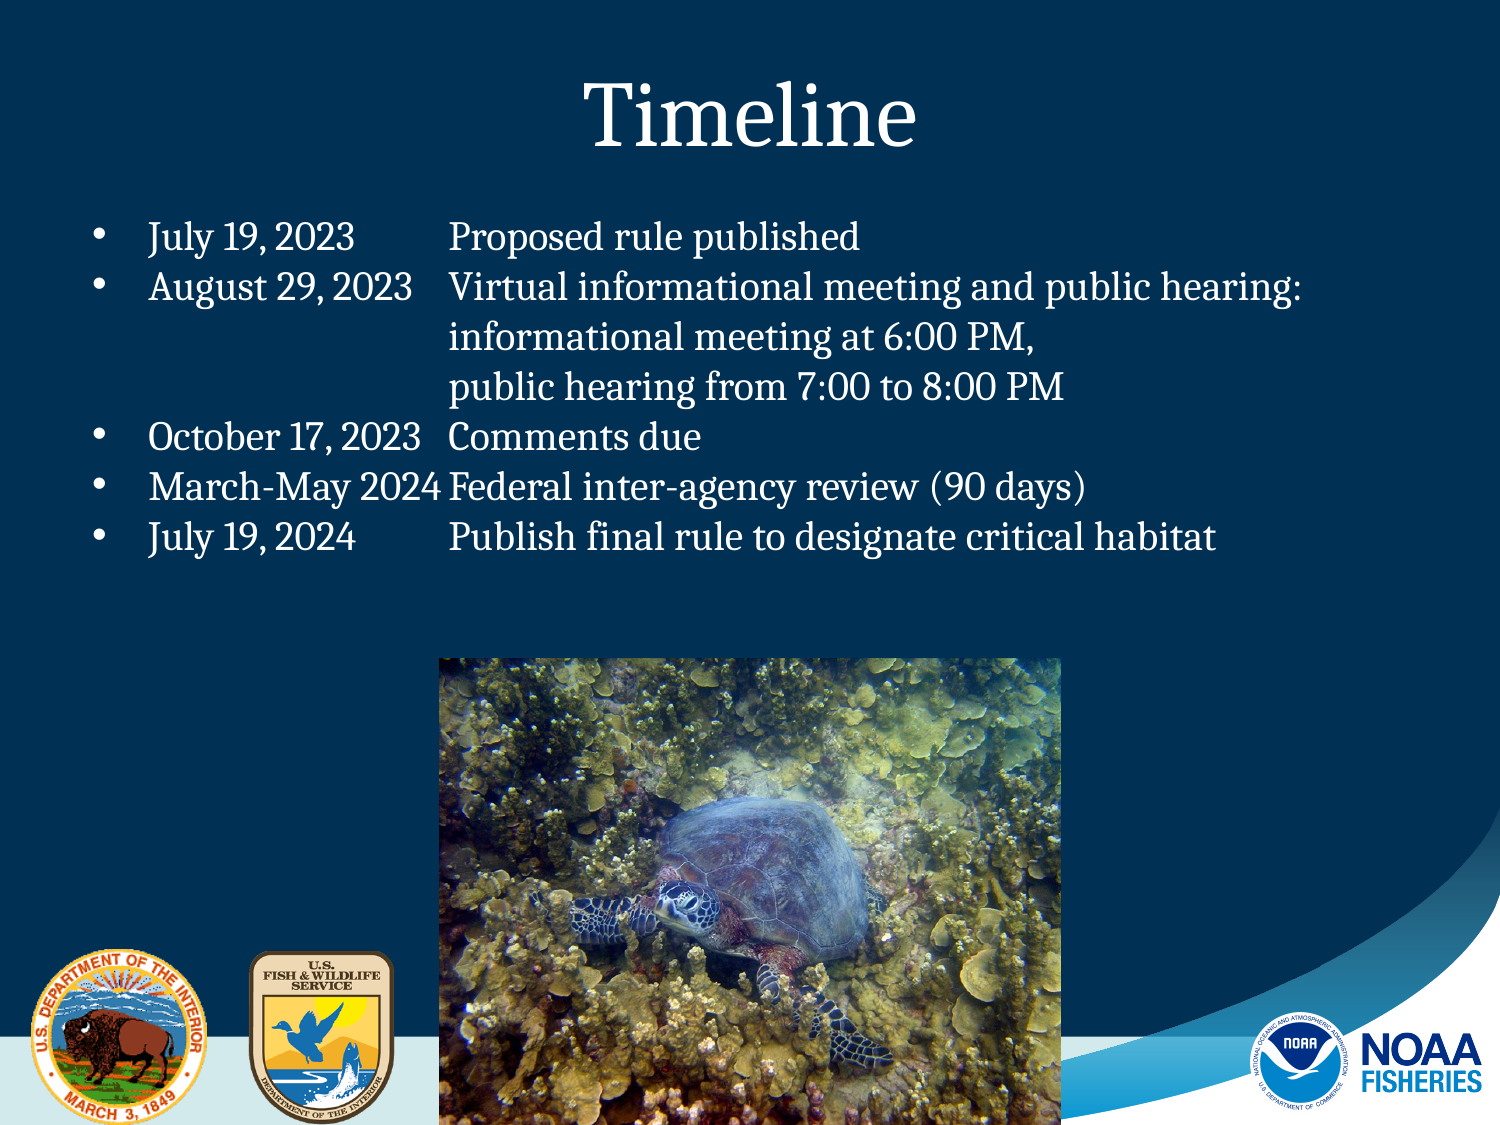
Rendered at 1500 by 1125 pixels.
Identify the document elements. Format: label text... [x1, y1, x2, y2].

title Timeline [0, 69, 1500, 167]
text_box July 19, 2023 Proposed rule published August 29, 2023 Virtual informational meeting and public hearing: informational meeting at 6:00 PM, public hearing from 7:00 to 8:00 PM October 17, 2023 Comments due March-May 2024 Federal inter-agency review (90 days) July 19, 2024 Publish final rule to designate critical habitat [77, 201, 1425, 567]
picture [1250, 1012, 1482, 1113]
picture [247, 949, 396, 1125]
picture [438, 658, 1062, 1125]
picture [1473, 1074, 1482, 1082]
picture [31, 949, 208, 1125]
